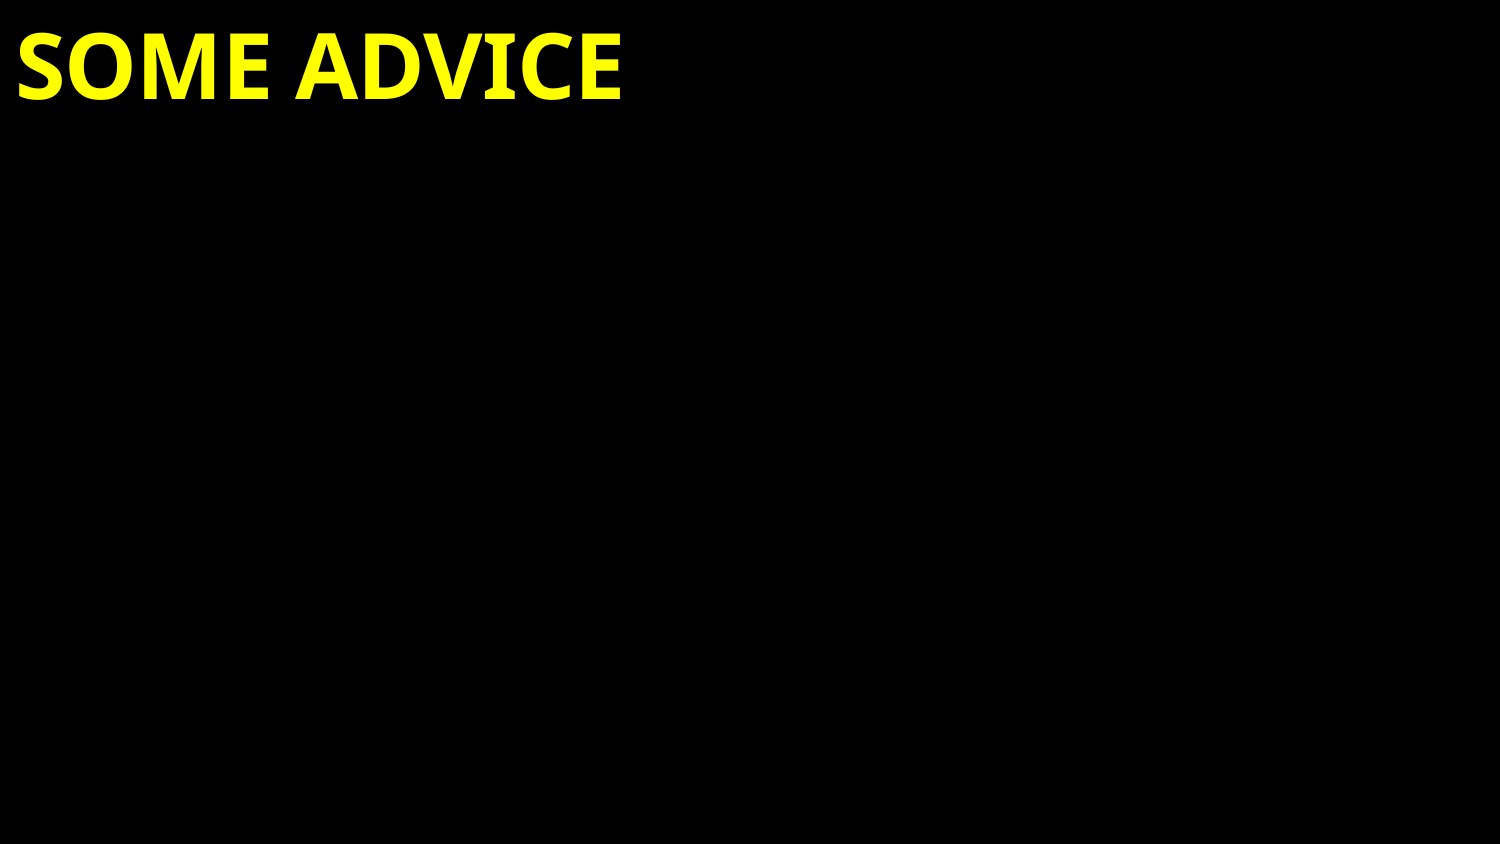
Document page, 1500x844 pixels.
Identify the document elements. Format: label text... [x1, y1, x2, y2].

title Some advice [0, 0, 1500, 160]
